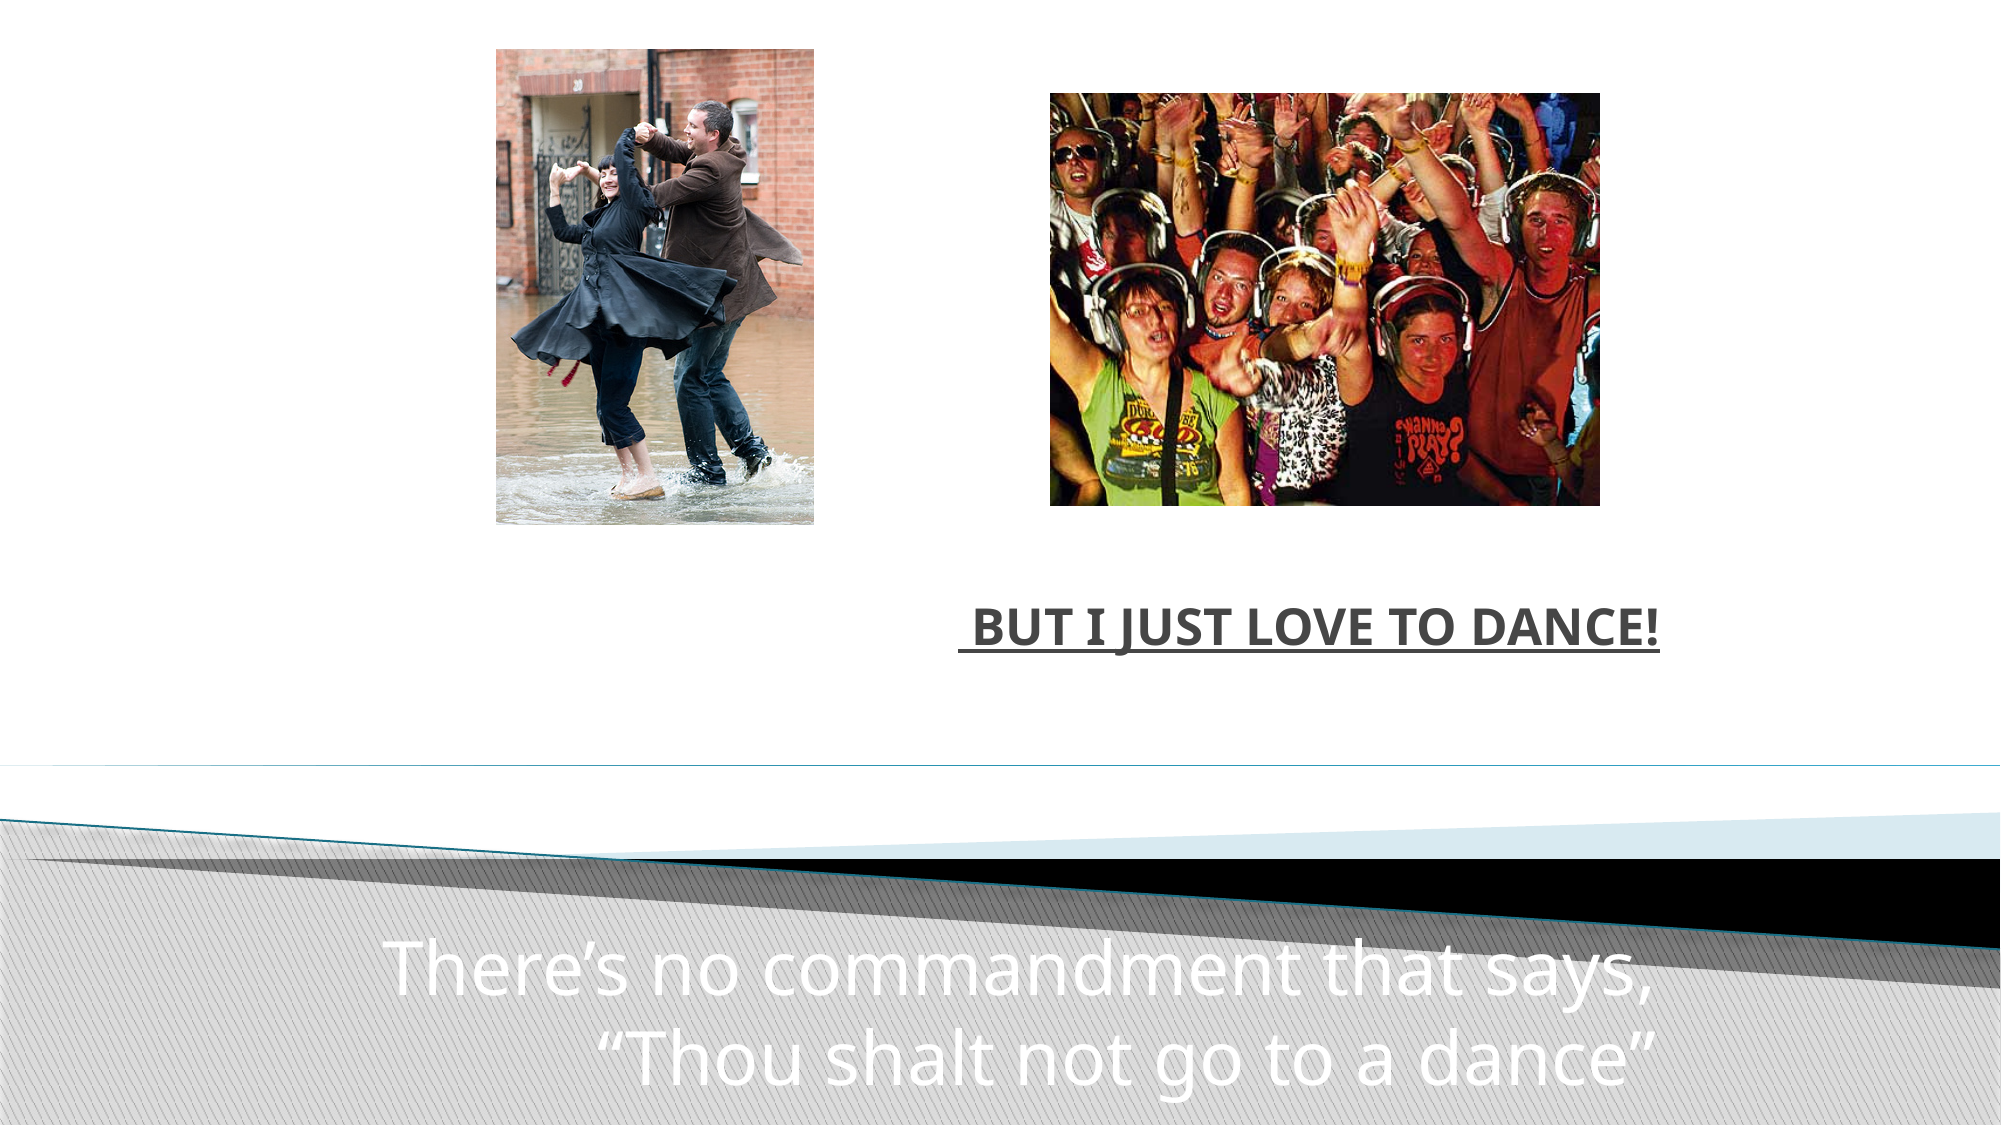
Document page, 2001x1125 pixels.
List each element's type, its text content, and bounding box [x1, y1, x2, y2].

picture [7, 859, 1391, 912]
picture [1049, 37, 1601, 506]
subtitle There’s no commandment that says, “Thou shalt not go to a dance” [249, 912, 1675, 1113]
picture [1675, 930, 2000, 989]
title but I just love to dance! [362, 462, 1675, 663]
picture [496, 49, 814, 526]
